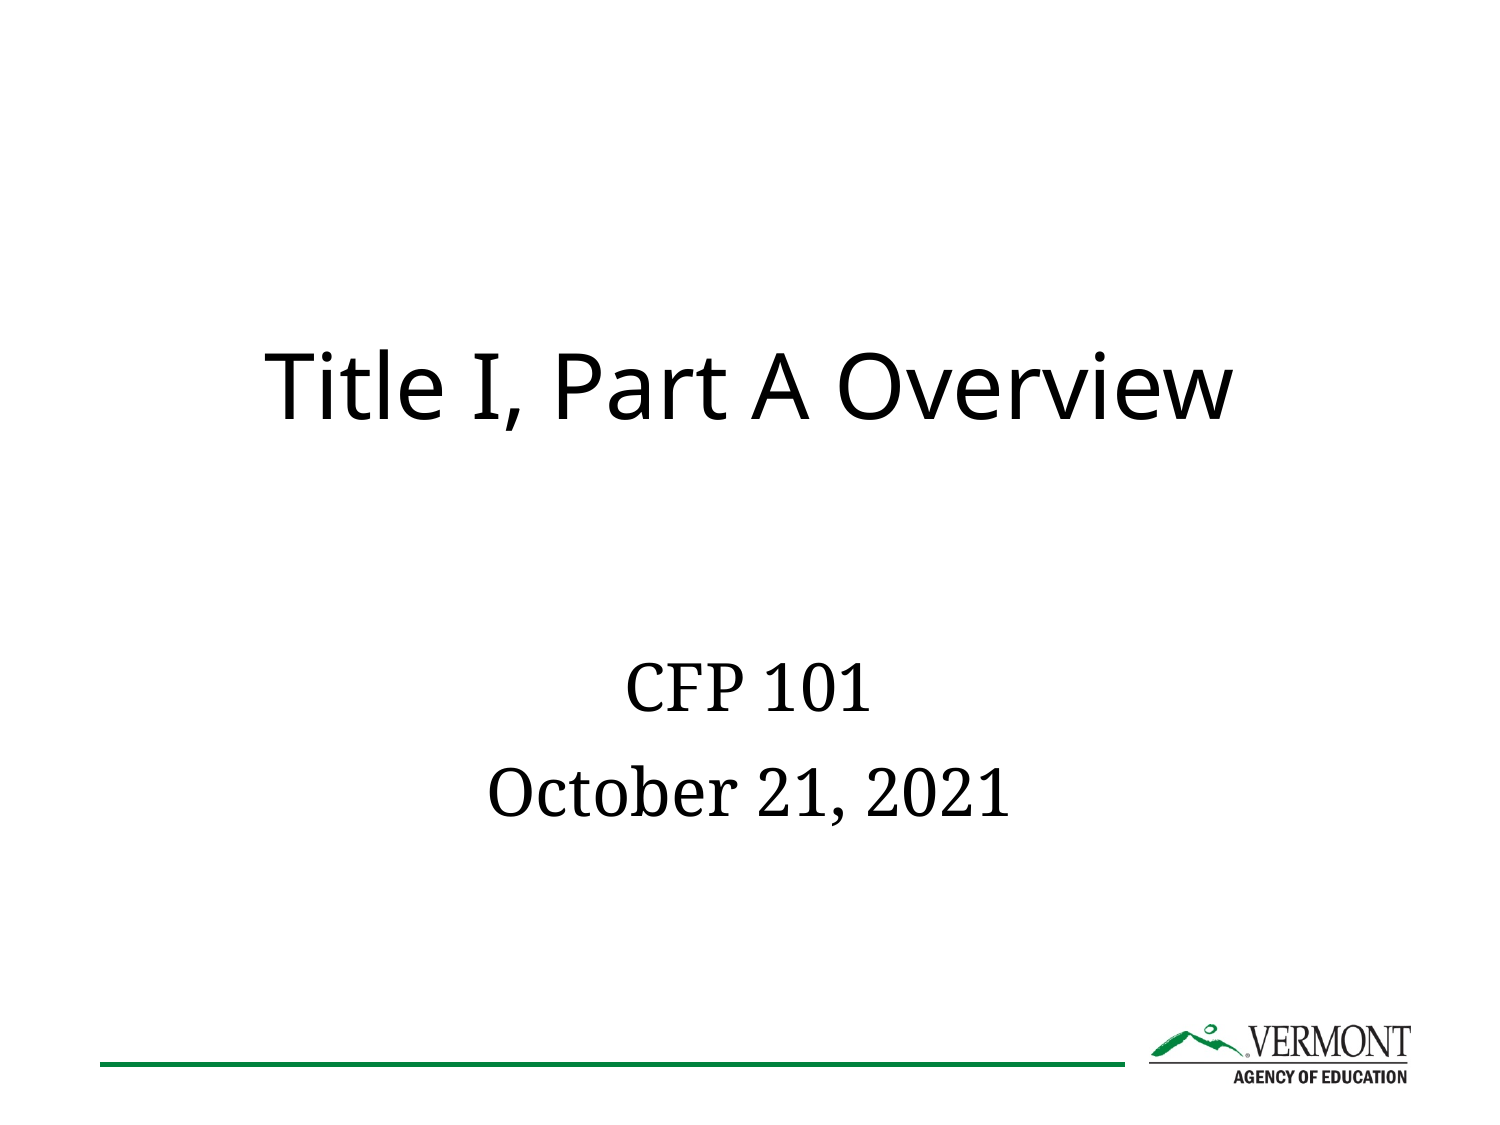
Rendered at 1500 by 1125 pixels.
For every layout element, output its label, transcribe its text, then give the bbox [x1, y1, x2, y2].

title Title I, Part A Overview [112, 262, 1388, 504]
picture [1149, 1024, 1411, 1101]
subtitle CFP 101 October 21, 2021 [225, 637, 1275, 838]
